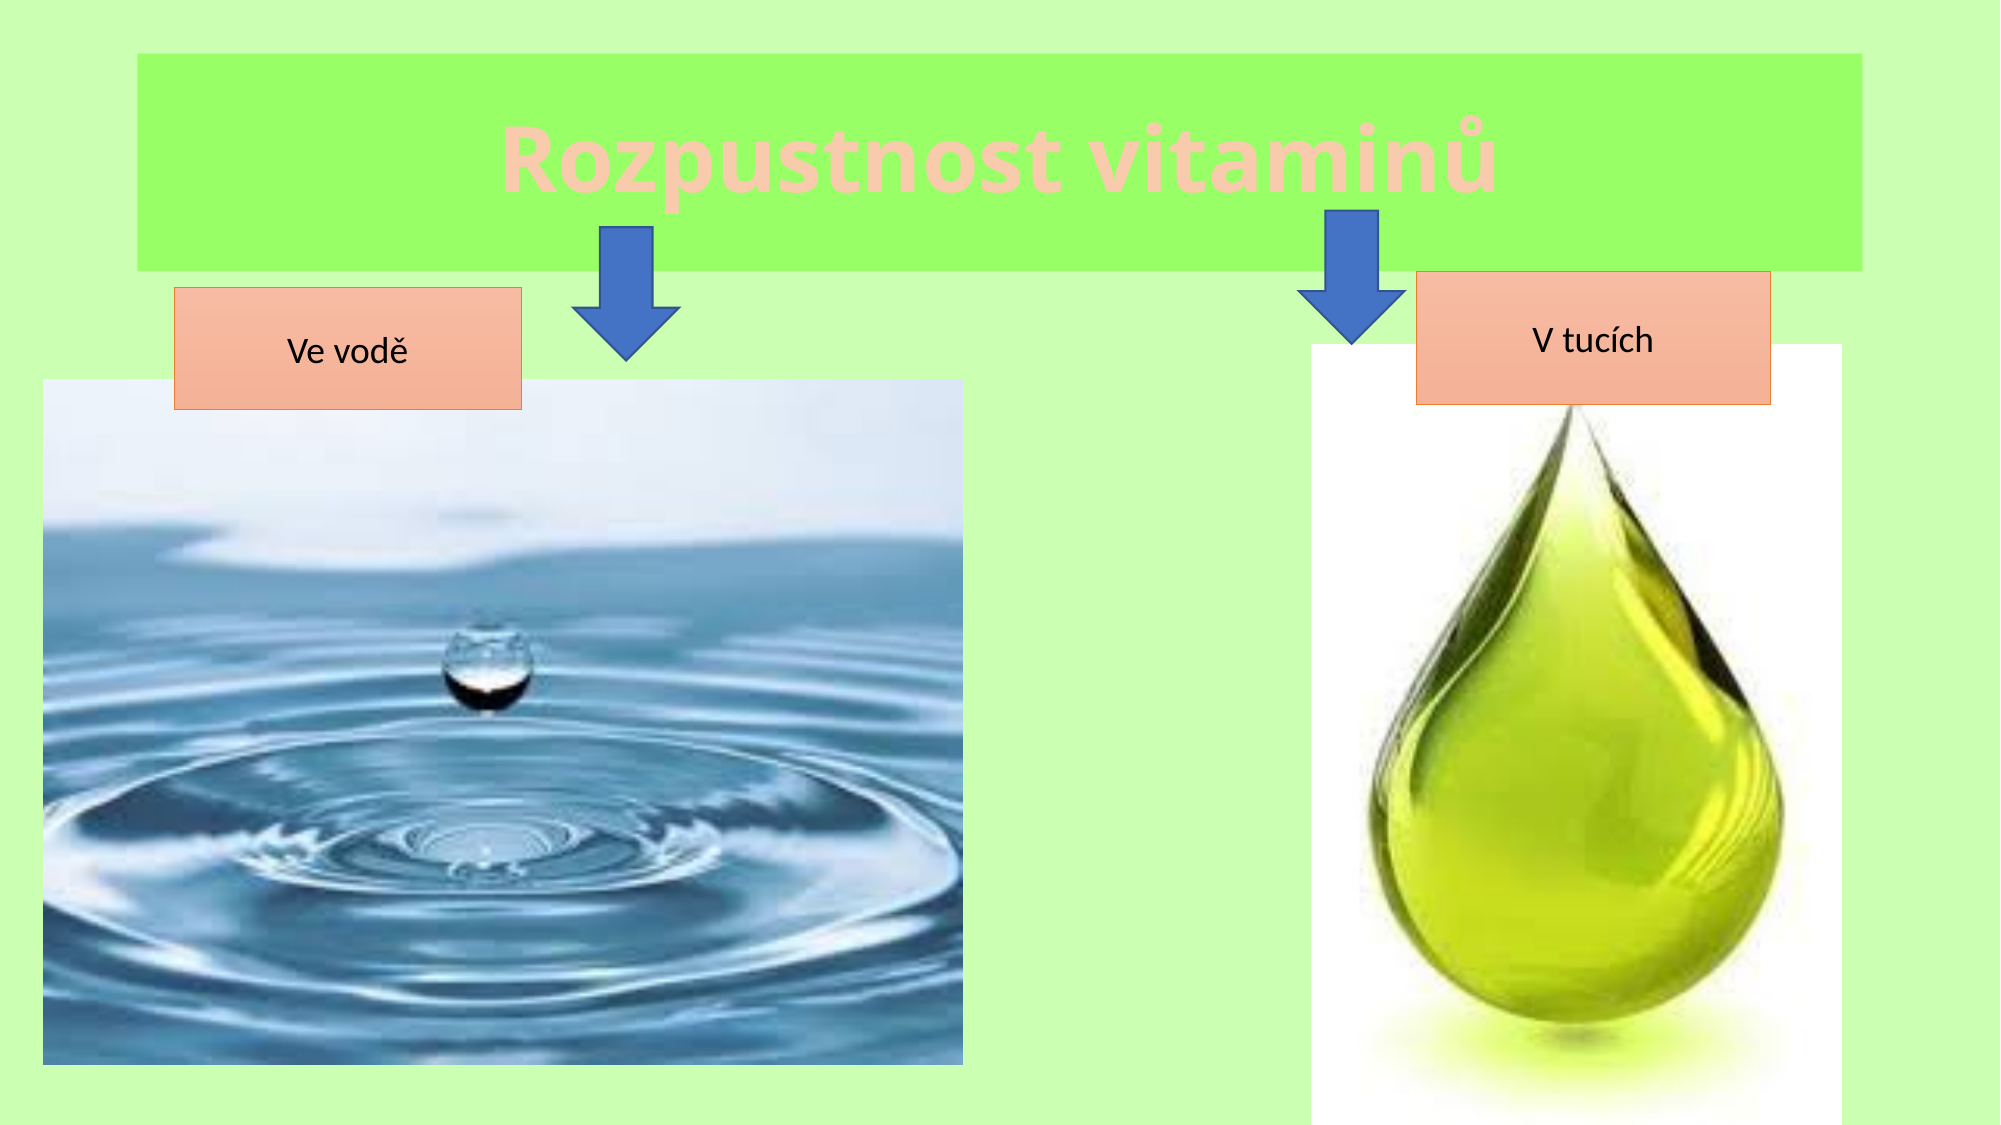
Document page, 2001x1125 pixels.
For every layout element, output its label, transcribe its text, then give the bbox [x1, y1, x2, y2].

text_box V tucích [1416, 271, 1771, 344]
picture [1310, 344, 1842, 1125]
text_box [1296, 209, 1407, 344]
text_box [570, 226, 682, 362]
text_box Ve vodě [174, 287, 522, 379]
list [43, 379, 963, 1066]
title Rozpustnost vitaminů [137, 53, 1863, 272]
